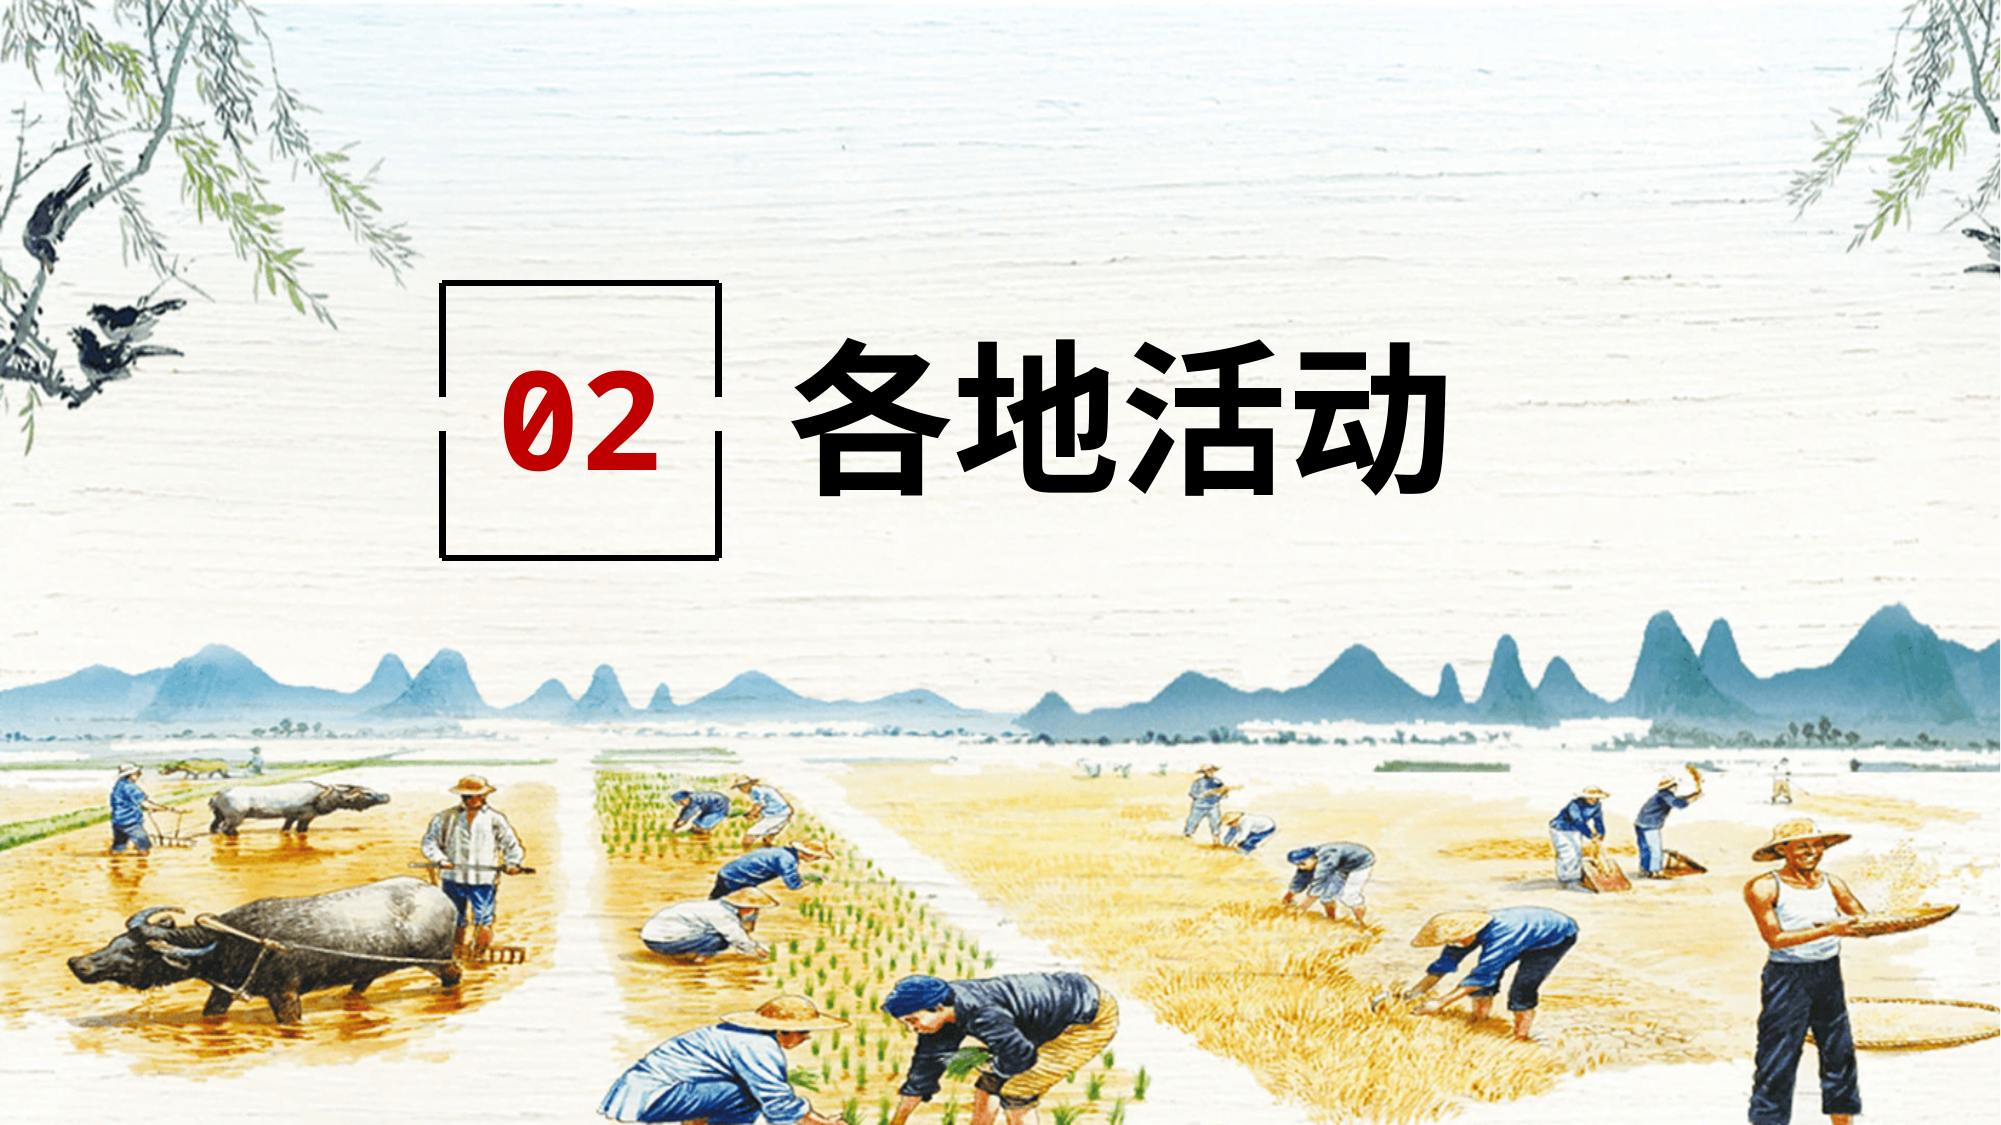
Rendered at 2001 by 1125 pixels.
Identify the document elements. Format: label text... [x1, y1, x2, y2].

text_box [442, 282, 719, 398]
picture [0, 0, 2001, 1125]
text_box 各地活动 [772, 307, 1636, 523]
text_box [442, 430, 719, 559]
text_box 02 [450, 398, 711, 430]
